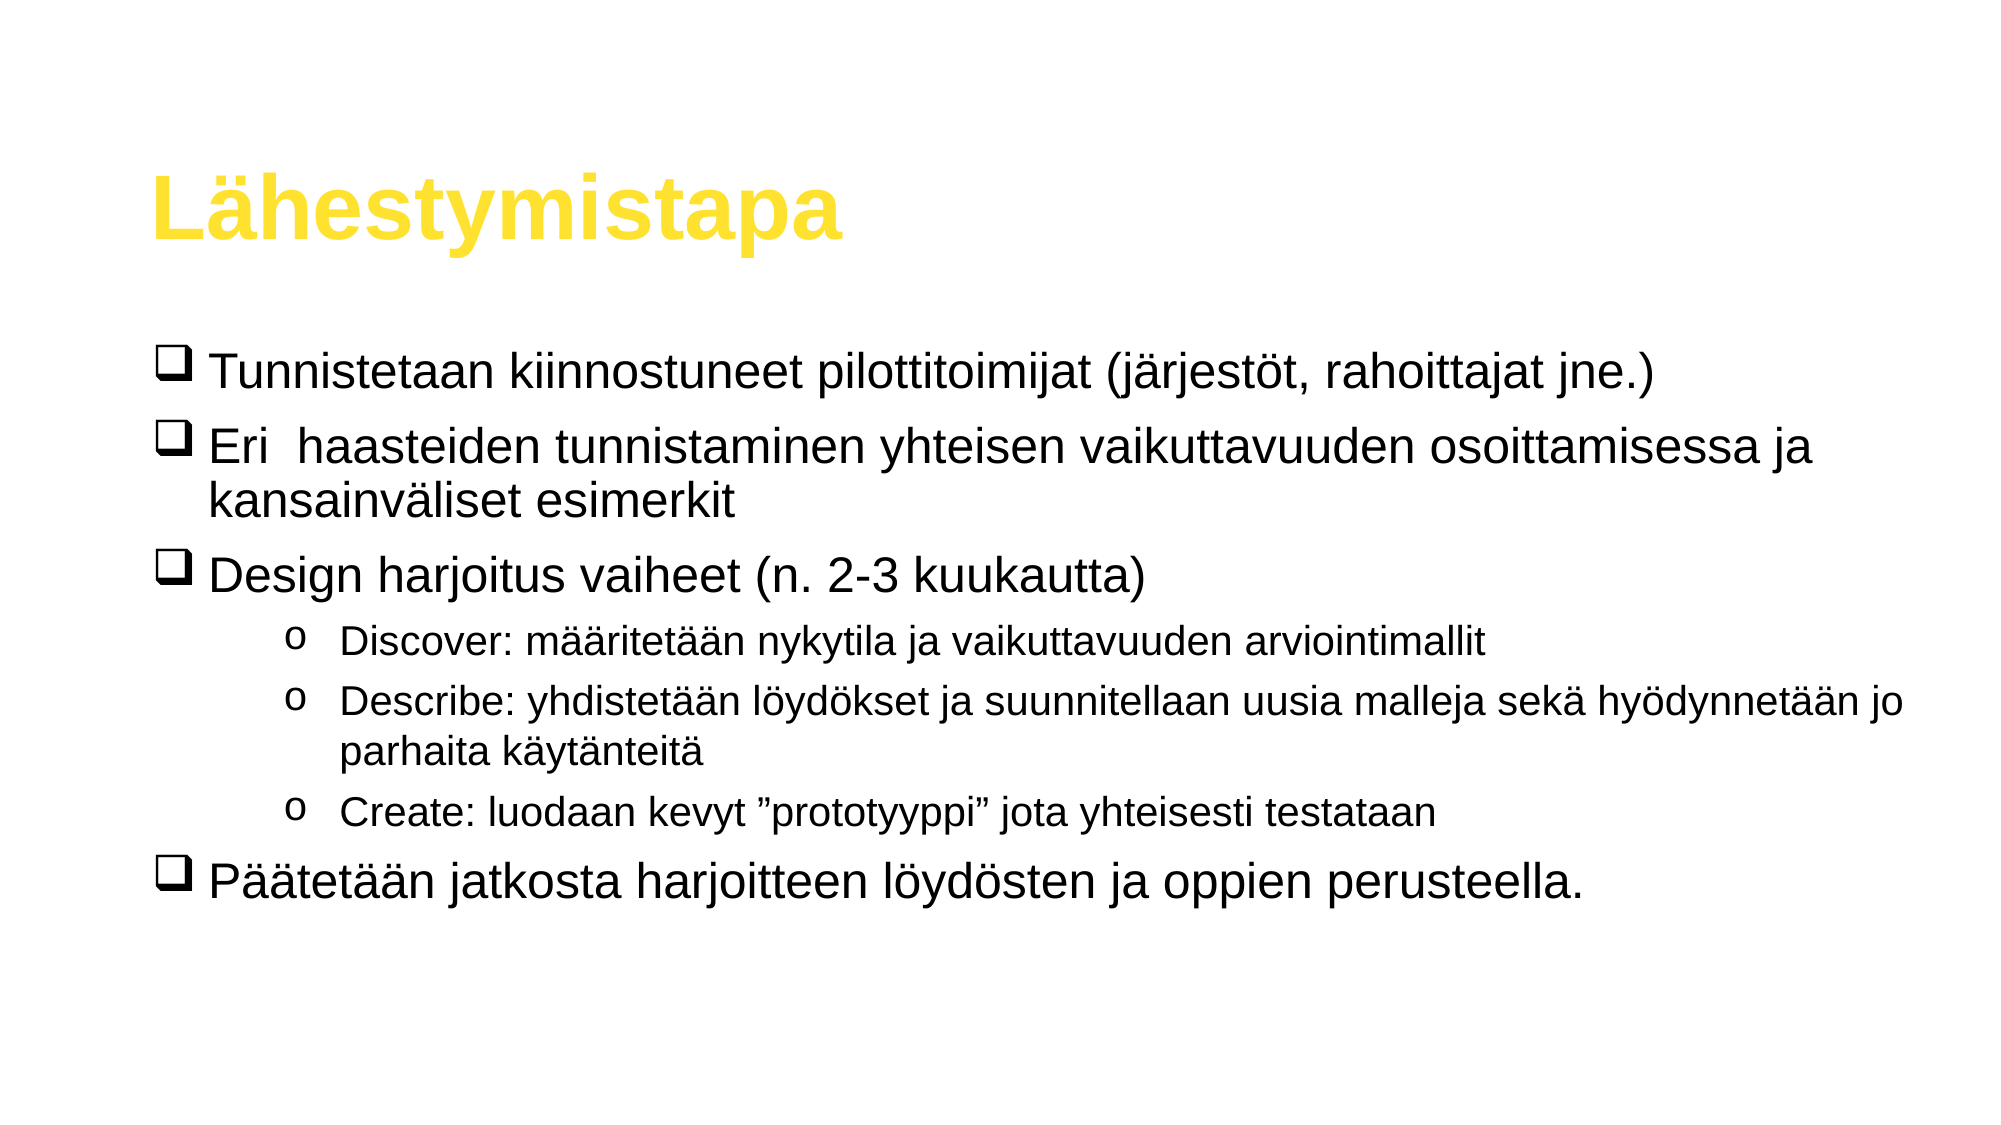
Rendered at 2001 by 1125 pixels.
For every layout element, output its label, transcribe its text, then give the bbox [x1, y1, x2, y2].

list Lähestymistapa [135, 153, 1806, 391]
list Tunnistetaan kiinnostuneet pilottitoimijat (järjestöt, rahoittajat jne.) Eri haasteiden tunnistaminen yhteisen vaikuttavuuden osoittamisessa ja kansainväliset esimerkit Design harjoitus vaiheet (n. 2-3 kuukautta) Discover: määritetään nykytila ja vaikuttavuuden arviointimallit Describe: yhdistetään löydökset ja suunnitellaan uusia malleja sekä hyödynnetään jo parhaita käytänteitä Create: luodaan kevyt ”prototyyppi” jota yhteisesti testataan Päätetään jatkosta harjoitteen löydösten ja oppien perusteella. [136, 337, 1946, 1095]
